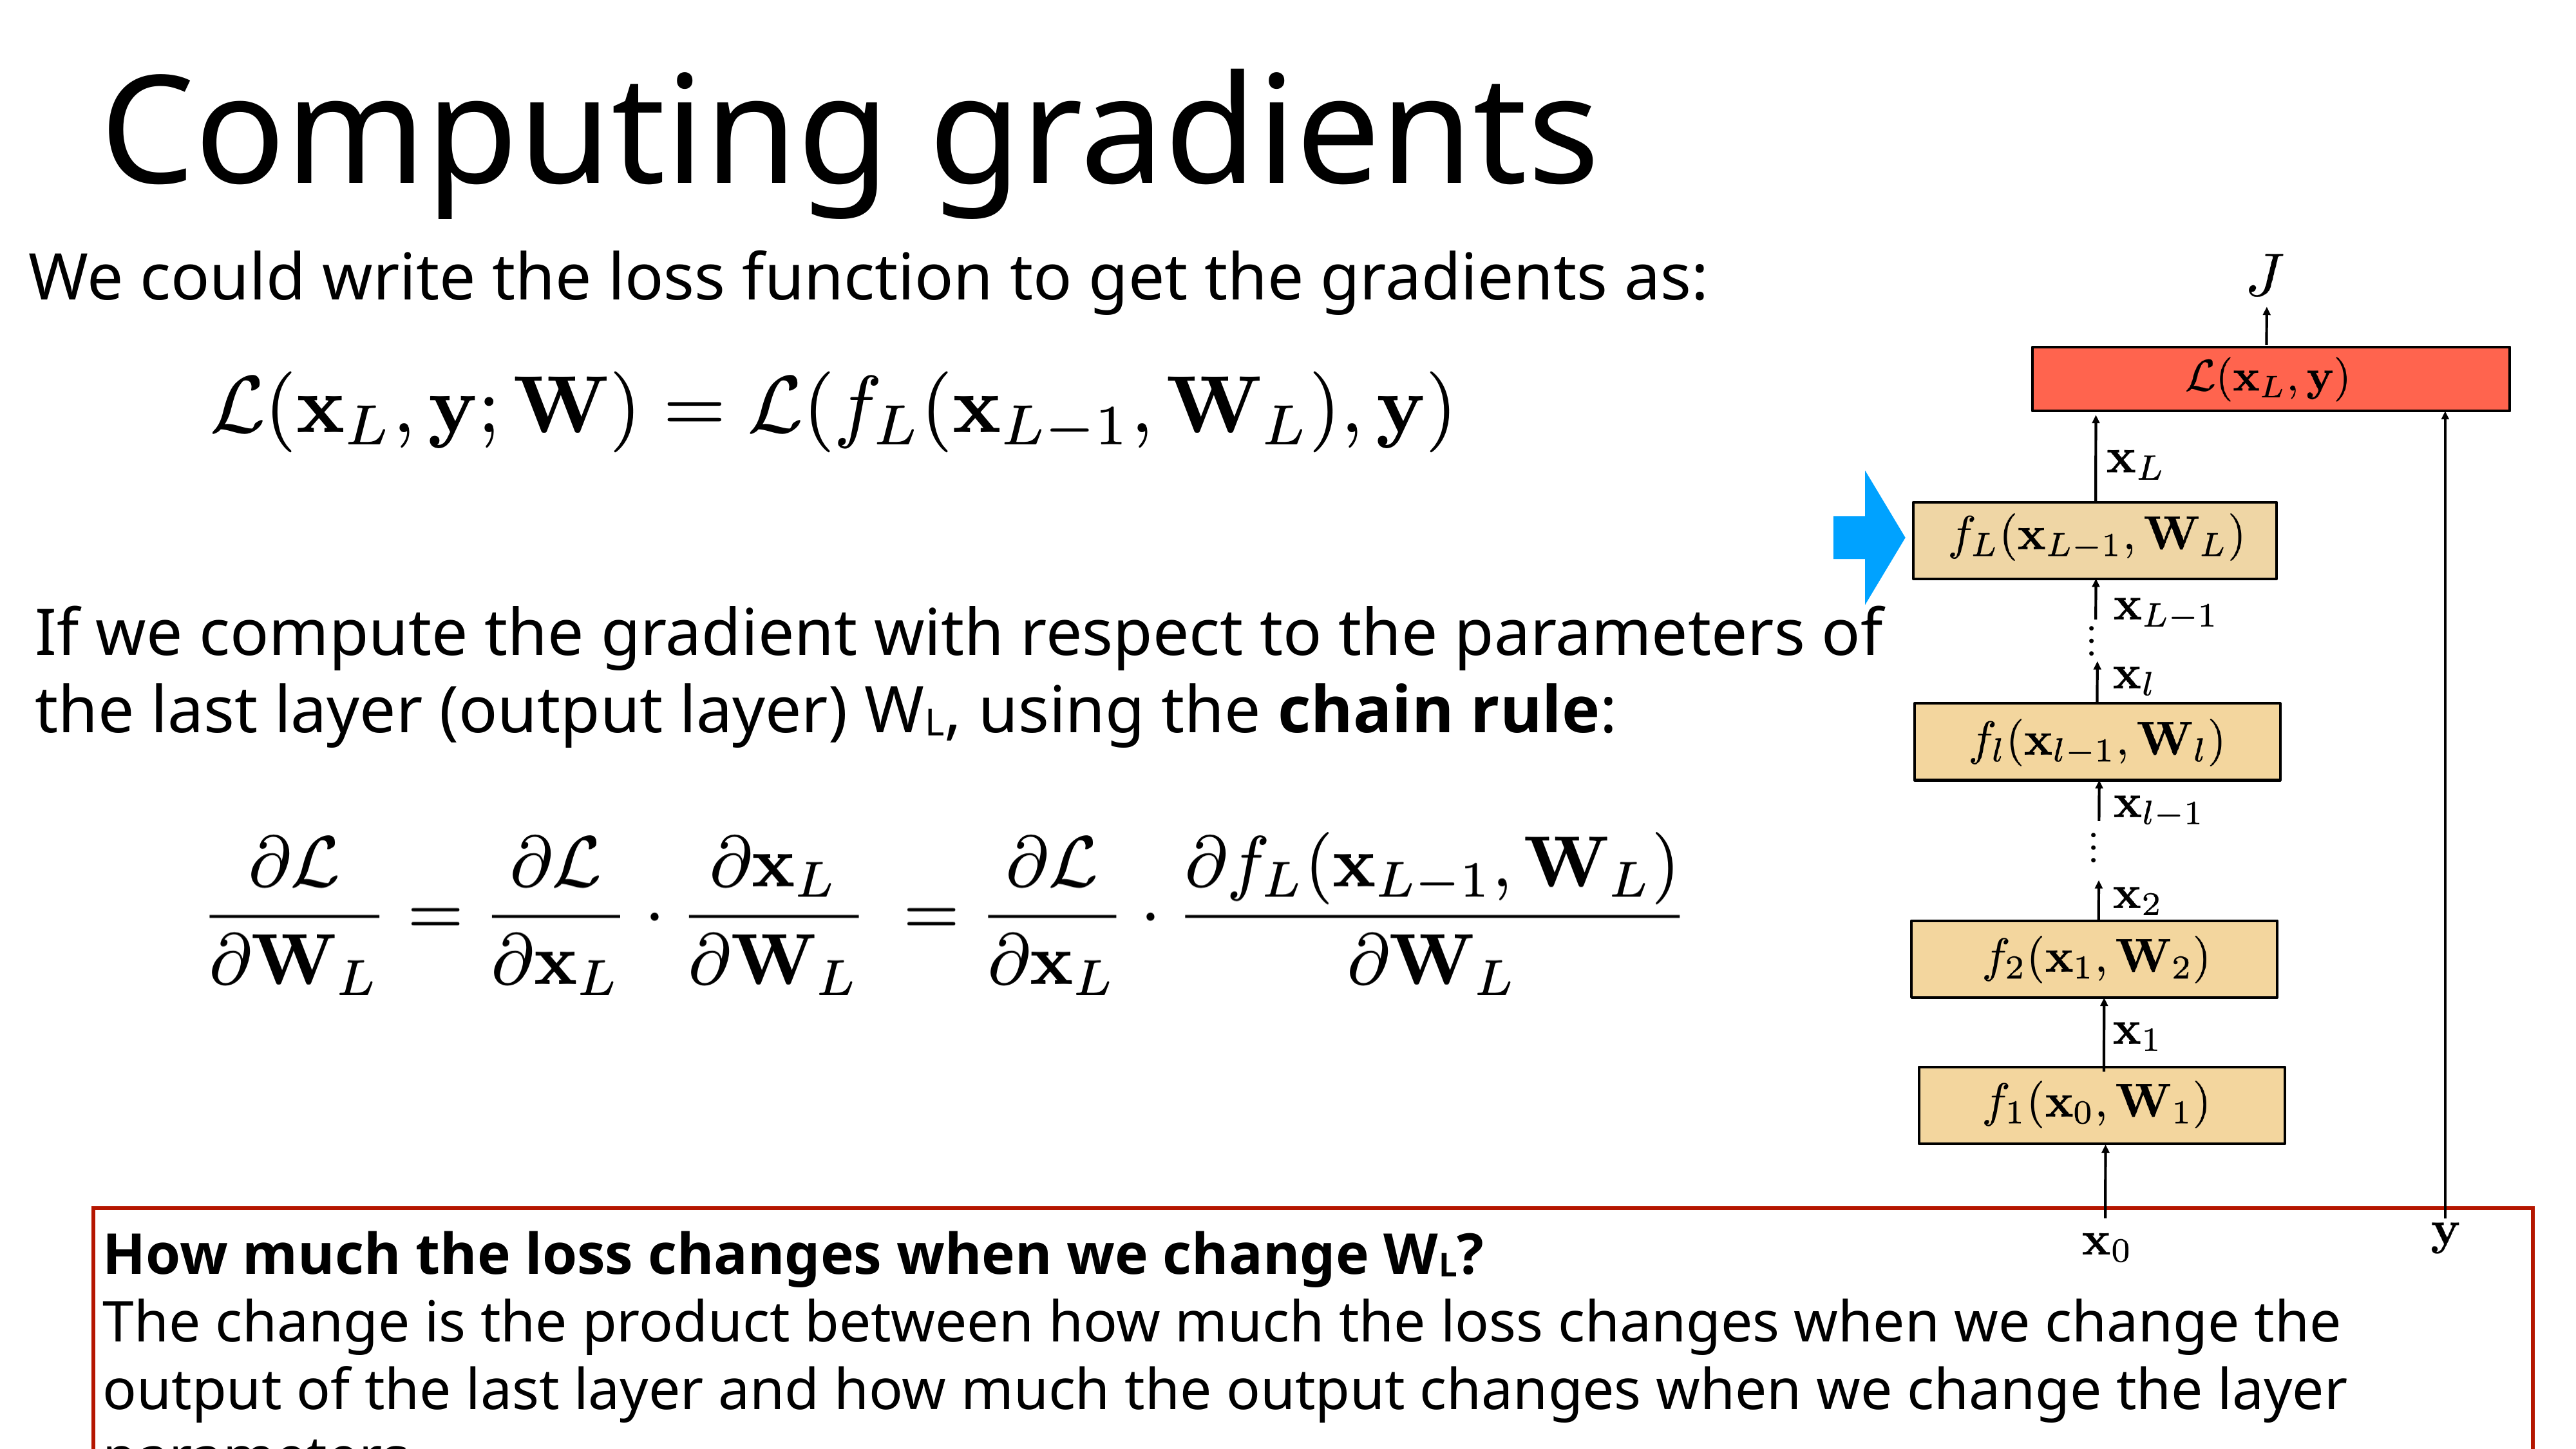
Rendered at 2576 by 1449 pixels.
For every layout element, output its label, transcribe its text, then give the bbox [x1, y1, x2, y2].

title Computing gradients [94, 2, 1649, 245]
text_box [1833, 470, 1906, 605]
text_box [1911, 252, 2510, 1263]
picture [208, 831, 881, 995]
text_box If we compute the gradient with respect to the parameters of the last layer (output layer) WL, using the chain rule: [25, 581, 1911, 755]
picture [899, 831, 1681, 995]
picture [212, 370, 1451, 453]
text_box We could write the loss function to get the gradients as: [19, 225, 1720, 323]
text_box How much the loss changes when we change WL? The change is the product between how much the loss changes when we change the output of the last layer and how much the output changes when we change the layer parameters. [93, 1208, 2533, 1449]
